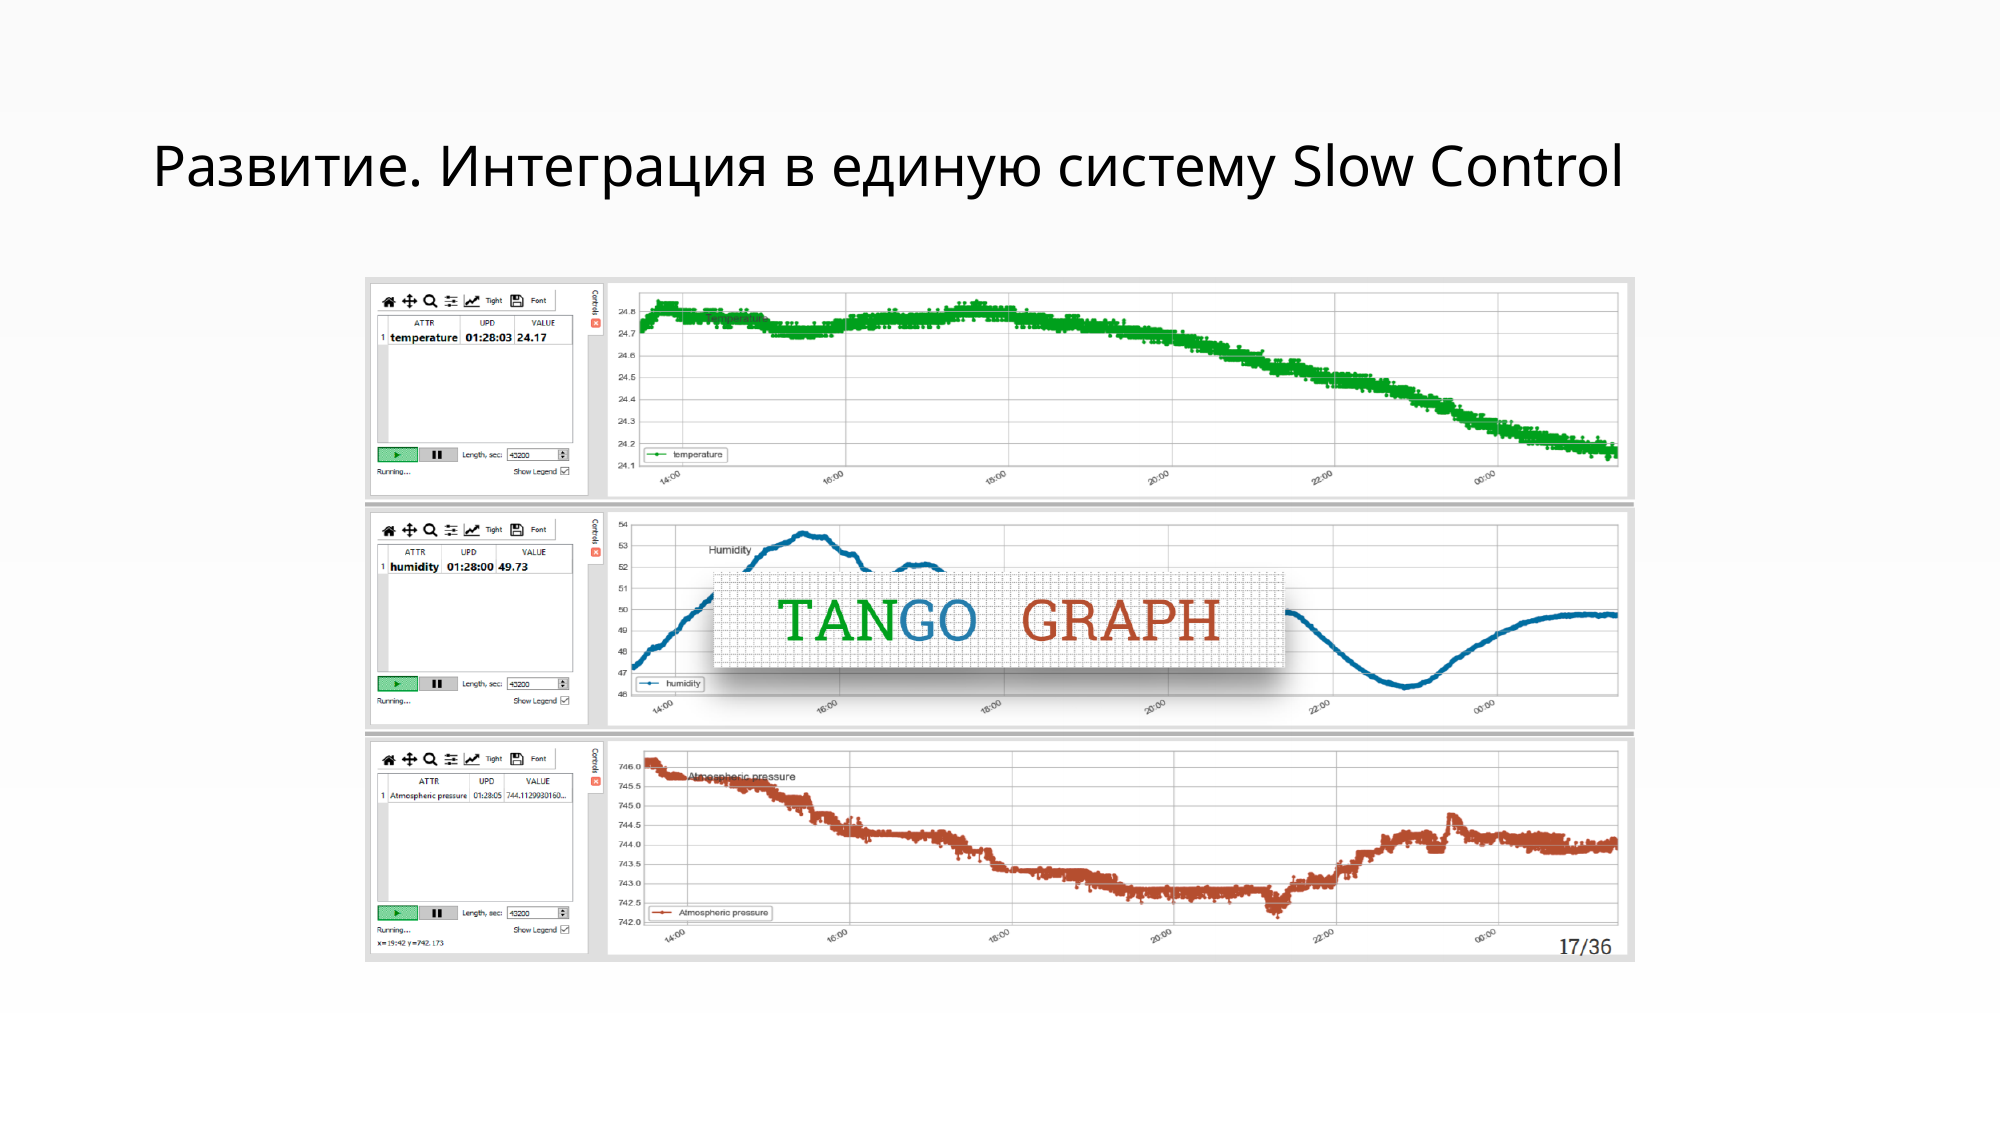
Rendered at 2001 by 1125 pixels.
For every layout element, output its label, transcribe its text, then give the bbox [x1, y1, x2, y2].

picture [365, 277, 1635, 962]
title Развитие. Интеграция в единую систему Slow Control [137, 59, 1863, 278]
